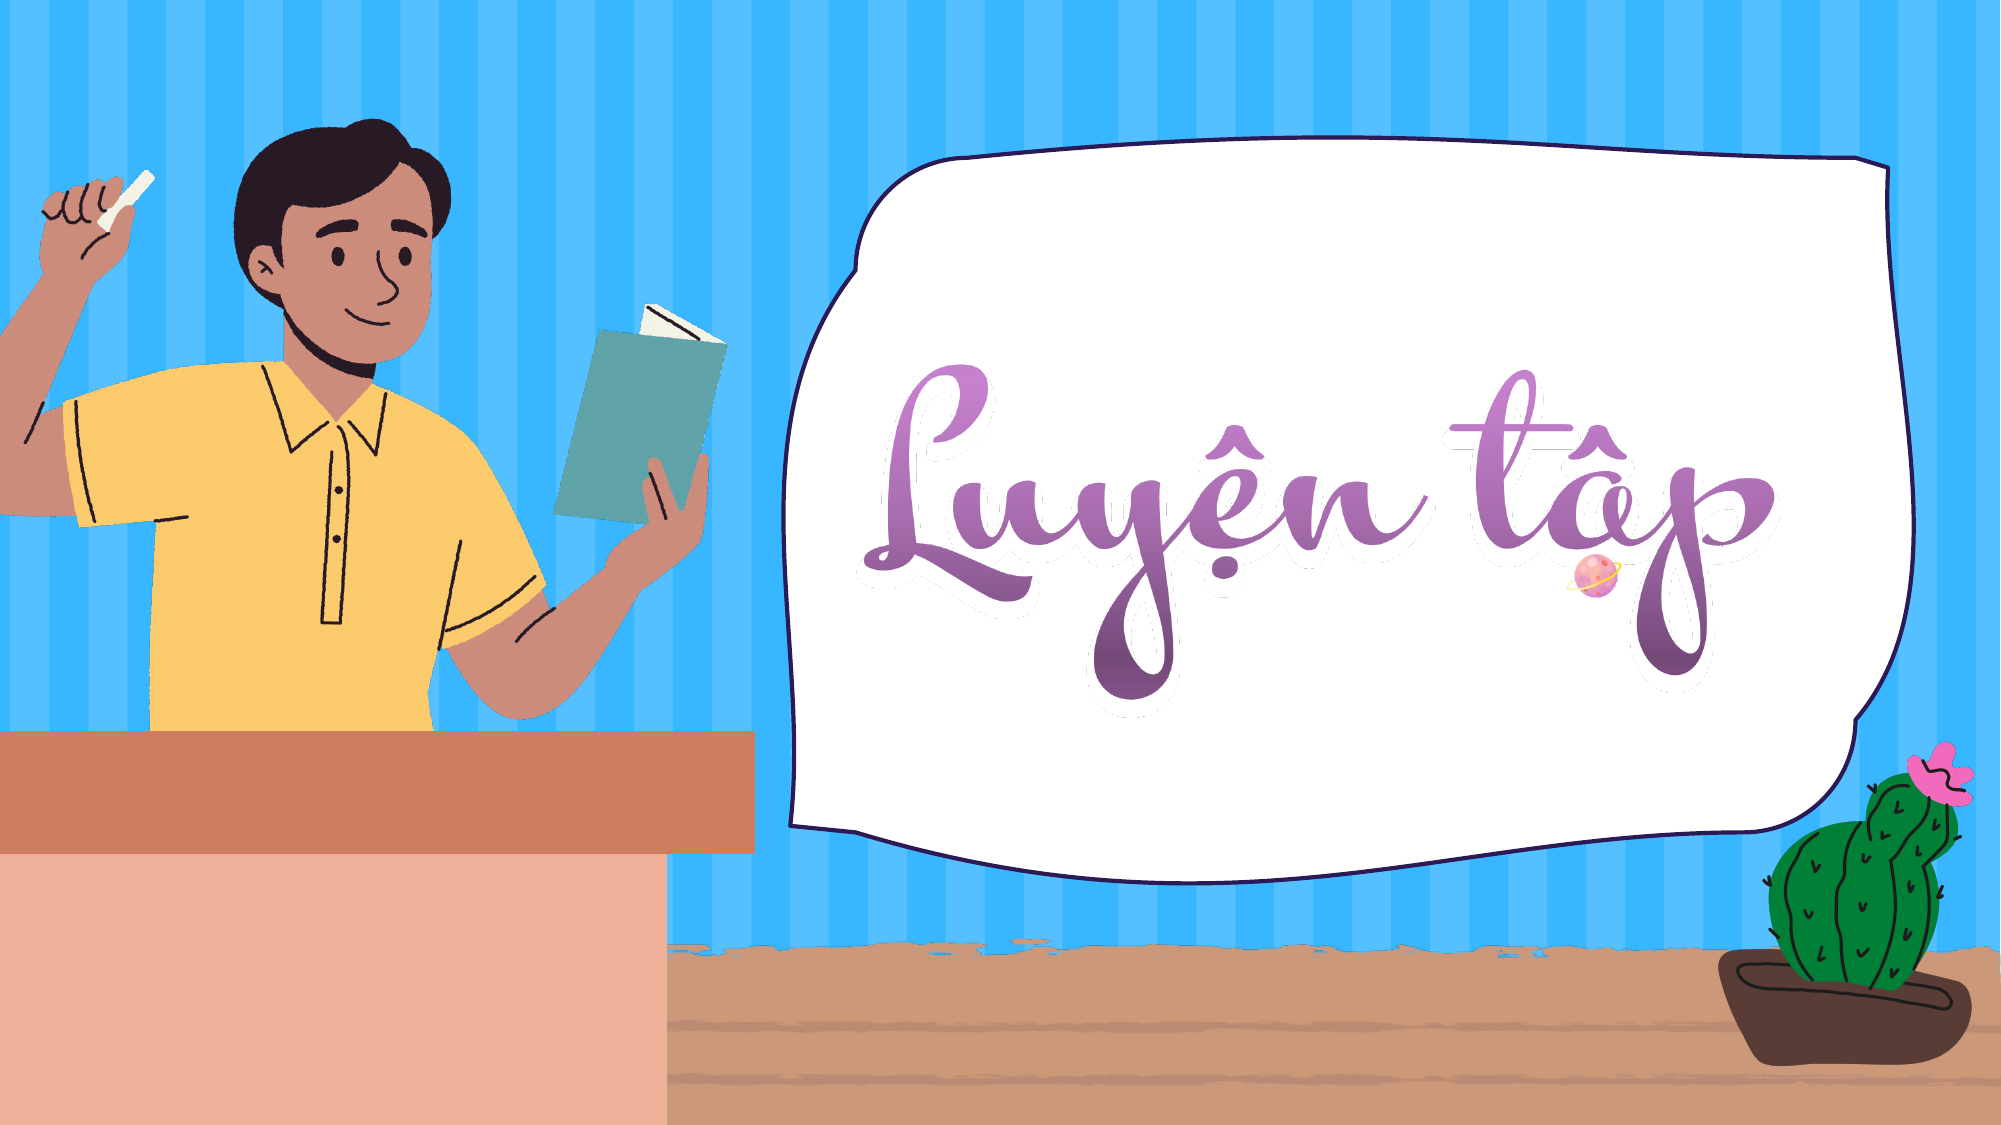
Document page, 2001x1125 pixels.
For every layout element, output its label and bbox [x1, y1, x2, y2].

text_box [781, 135, 1916, 886]
text_box [0, 118, 756, 1125]
text_box [761, 938, 2000, 1125]
picture [835, 364, 1841, 718]
text_box [1717, 741, 1976, 1069]
text_box [10, 0, 1063, 938]
text_box [1118, 0, 2000, 938]
